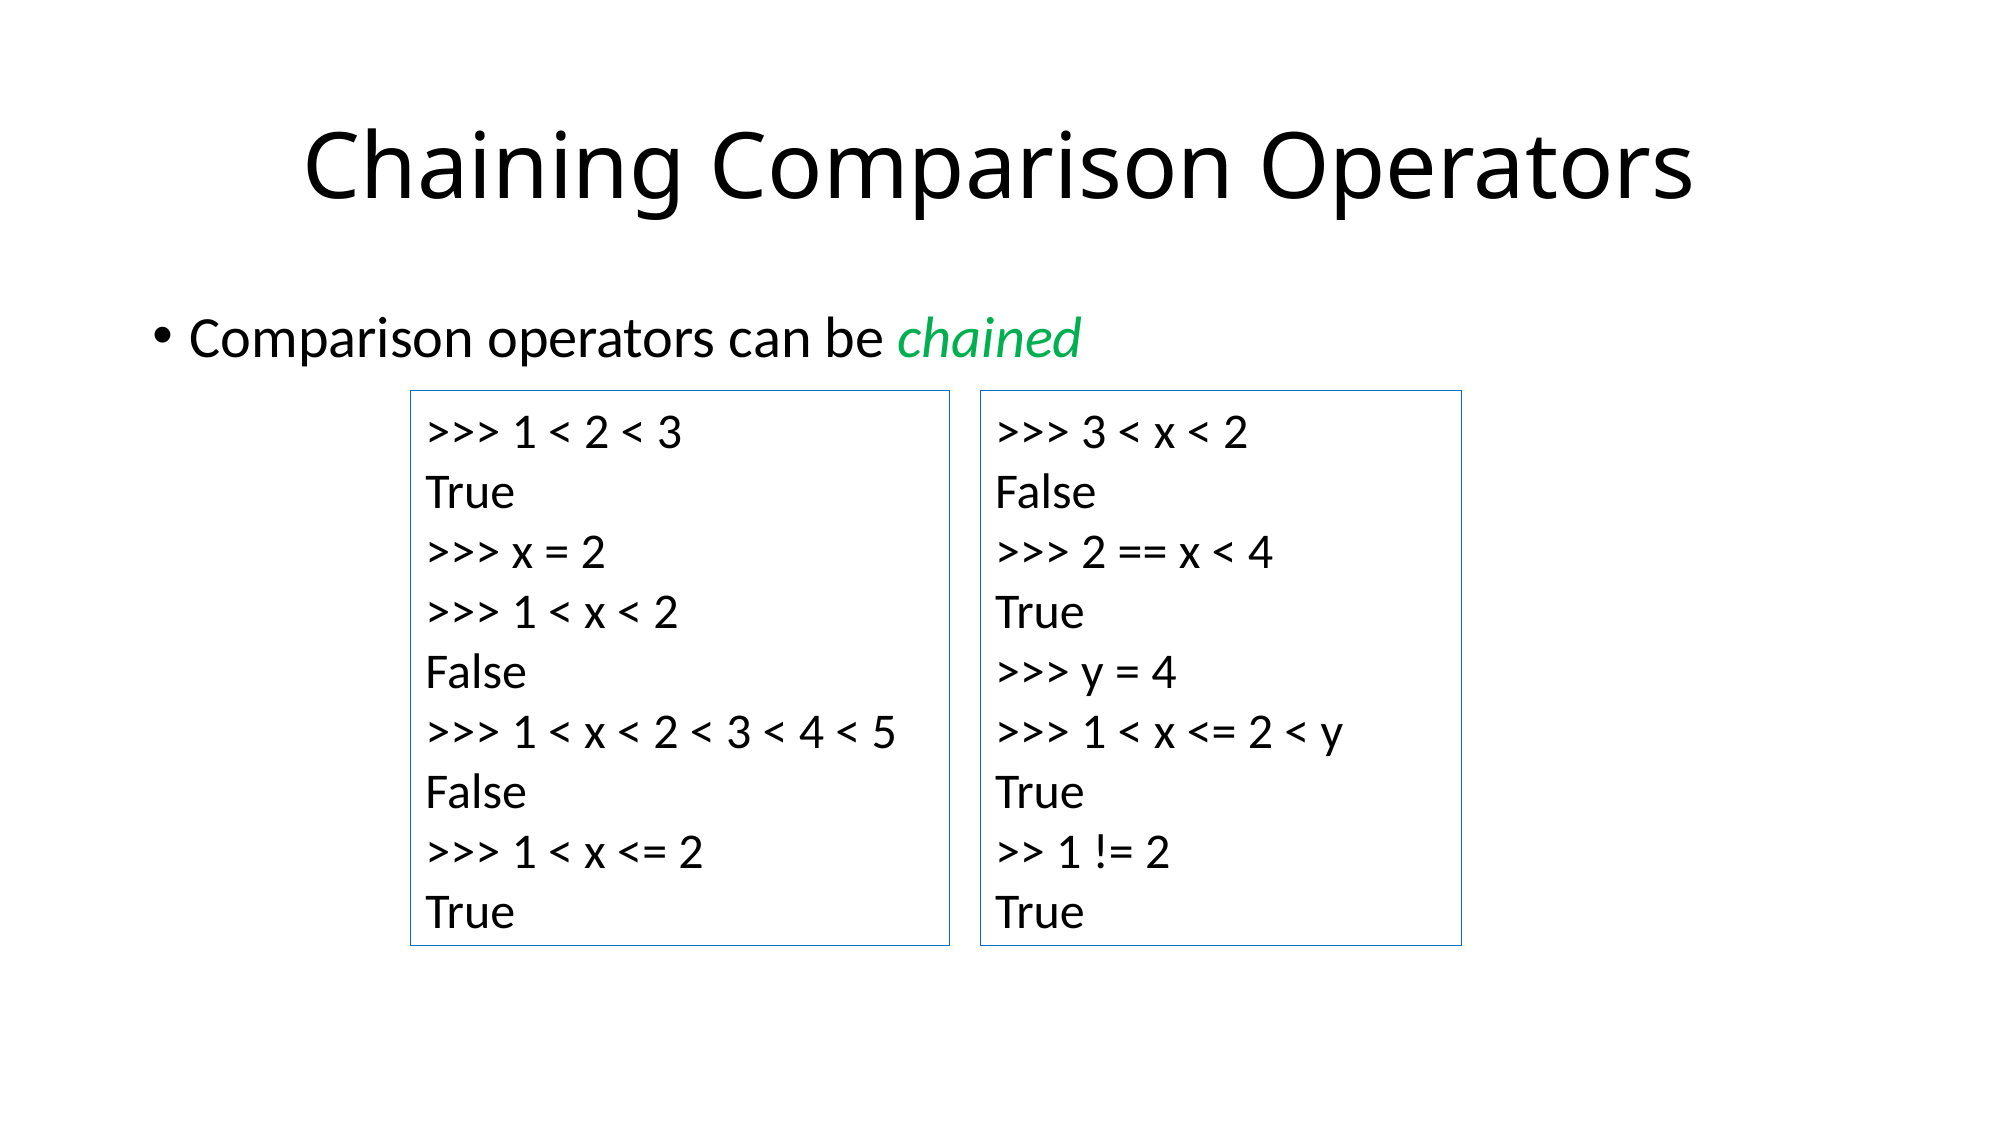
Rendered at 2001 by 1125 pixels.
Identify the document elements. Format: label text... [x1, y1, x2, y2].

list Comparison operators can be chained [137, 299, 1885, 1097]
title Chaining Comparison Operators [137, 59, 1863, 278]
text_box >>> 1 < 2 < 3 True >>> x = 2 >>> 1 < x < 2 False >>> 1 < x < 2 < 3 < 4 < 5 False >>> 1 < x <= 2 True [410, 390, 950, 946]
text_box >>> 3 < x < 2 False >>> 2 == x < 4 True >>> y = 4 >>> 1 < x <= 2 < y True >> 1 != 2 True [980, 390, 1462, 946]
